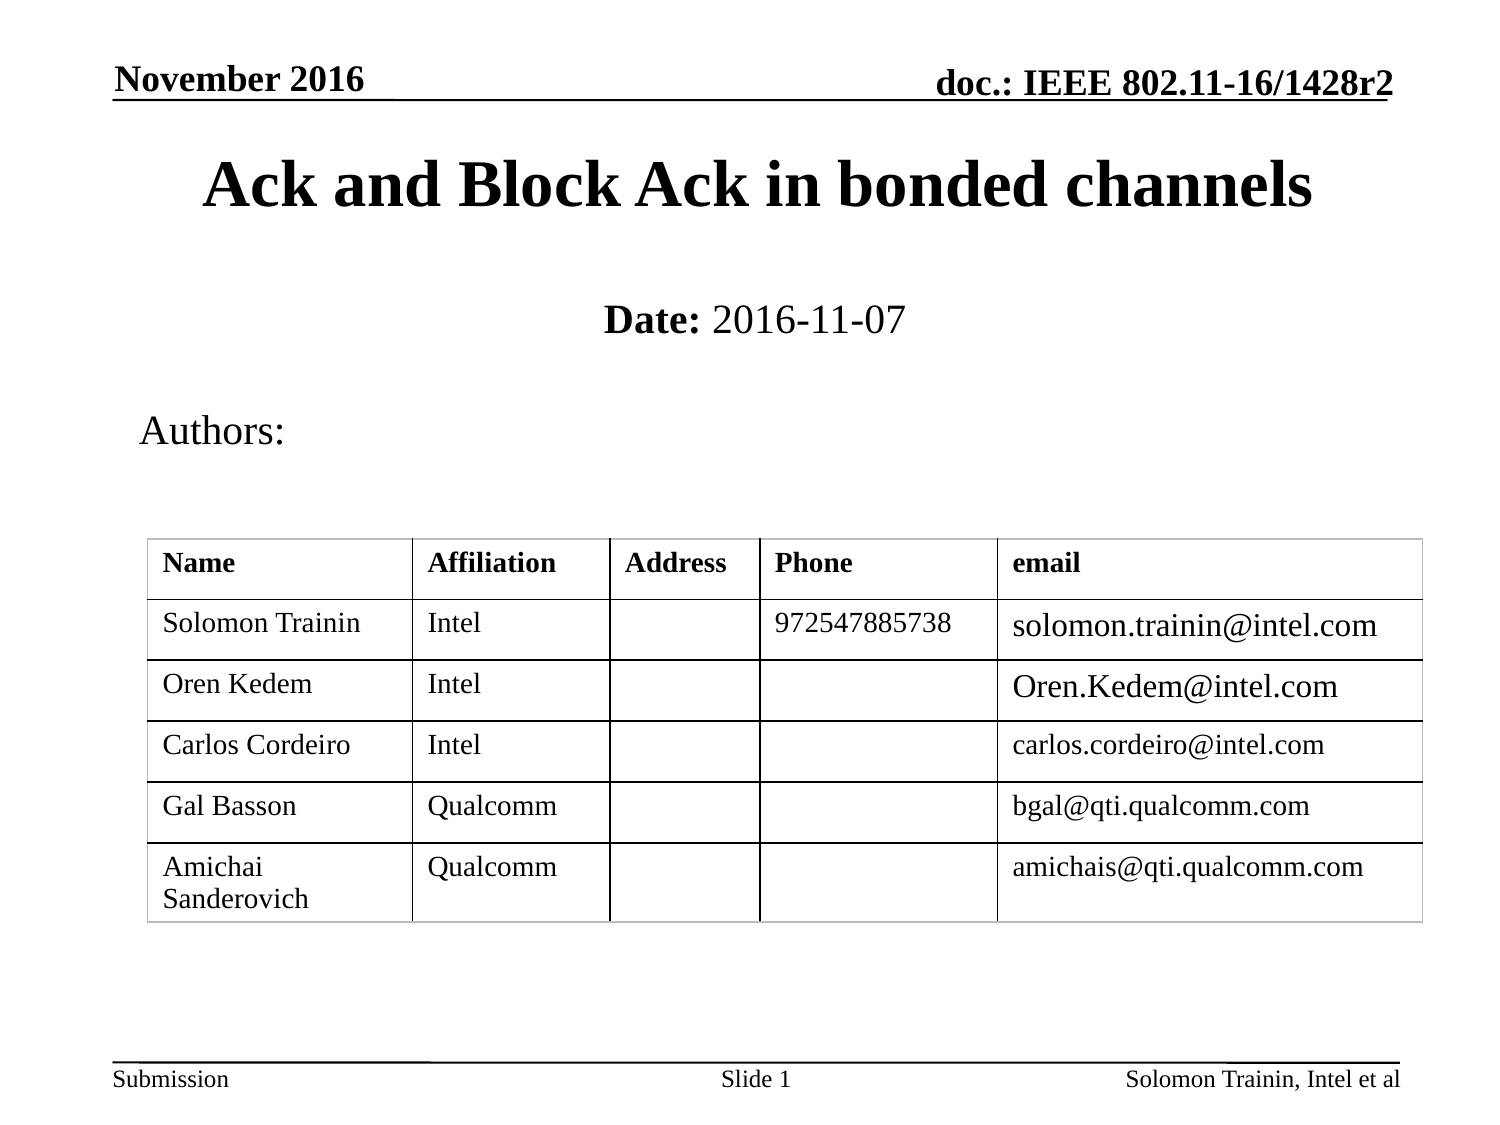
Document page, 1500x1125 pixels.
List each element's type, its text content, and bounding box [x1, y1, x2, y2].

table_cell Qualcomm [413, 783, 609, 842]
table_cell [611, 844, 759, 921]
table_header Phone [761, 540, 997, 599]
slide_number Slide 1 [712, 1061, 800, 1123]
table_cell [761, 661, 997, 720]
table_cell Intel [413, 722, 609, 781]
table_cell Oren.Kedem@intel.com [998, 661, 1422, 720]
table_header Name [148, 540, 412, 599]
table_cell [611, 661, 759, 720]
table_cell bgal@qti.qualcomm.com [998, 783, 1422, 842]
table_cell Oren Kedem [148, 661, 412, 720]
list Date: 2016-11-07 [117, 284, 1393, 350]
table_cell solomon.trainin@intel.com [998, 600, 1422, 659]
footer Solomon Trainin, Intel et al [902, 1061, 1402, 1093]
table_header email [998, 540, 1422, 599]
table_header Affiliation [413, 540, 609, 599]
text_box Authors: [123, 395, 362, 459]
table_cell [761, 783, 997, 842]
table_cell [611, 600, 759, 659]
title Ack and Block Ack in bonded channels [120, 125, 1397, 235]
table_cell [761, 722, 997, 781]
table_cell [611, 783, 759, 842]
table_cell Qualcomm [413, 844, 609, 921]
table_header Address [611, 540, 759, 599]
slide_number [114, 54, 493, 100]
table_cell [611, 722, 759, 781]
table_cell Amichai Sanderovich [148, 844, 412, 921]
table_cell Carlos Cordeiro [148, 722, 412, 781]
table_cell 972547885738 [761, 600, 997, 659]
table_cell carlos.cordeiro@intel.com [998, 722, 1422, 781]
table_cell amichais@qti.qualcomm.com [998, 844, 1422, 921]
table_cell Gal Basson [148, 783, 412, 842]
table_cell [761, 844, 997, 921]
table_cell Solomon Trainin [148, 600, 412, 659]
table_cell Intel [413, 661, 609, 720]
table_cell Intel [413, 600, 609, 659]
